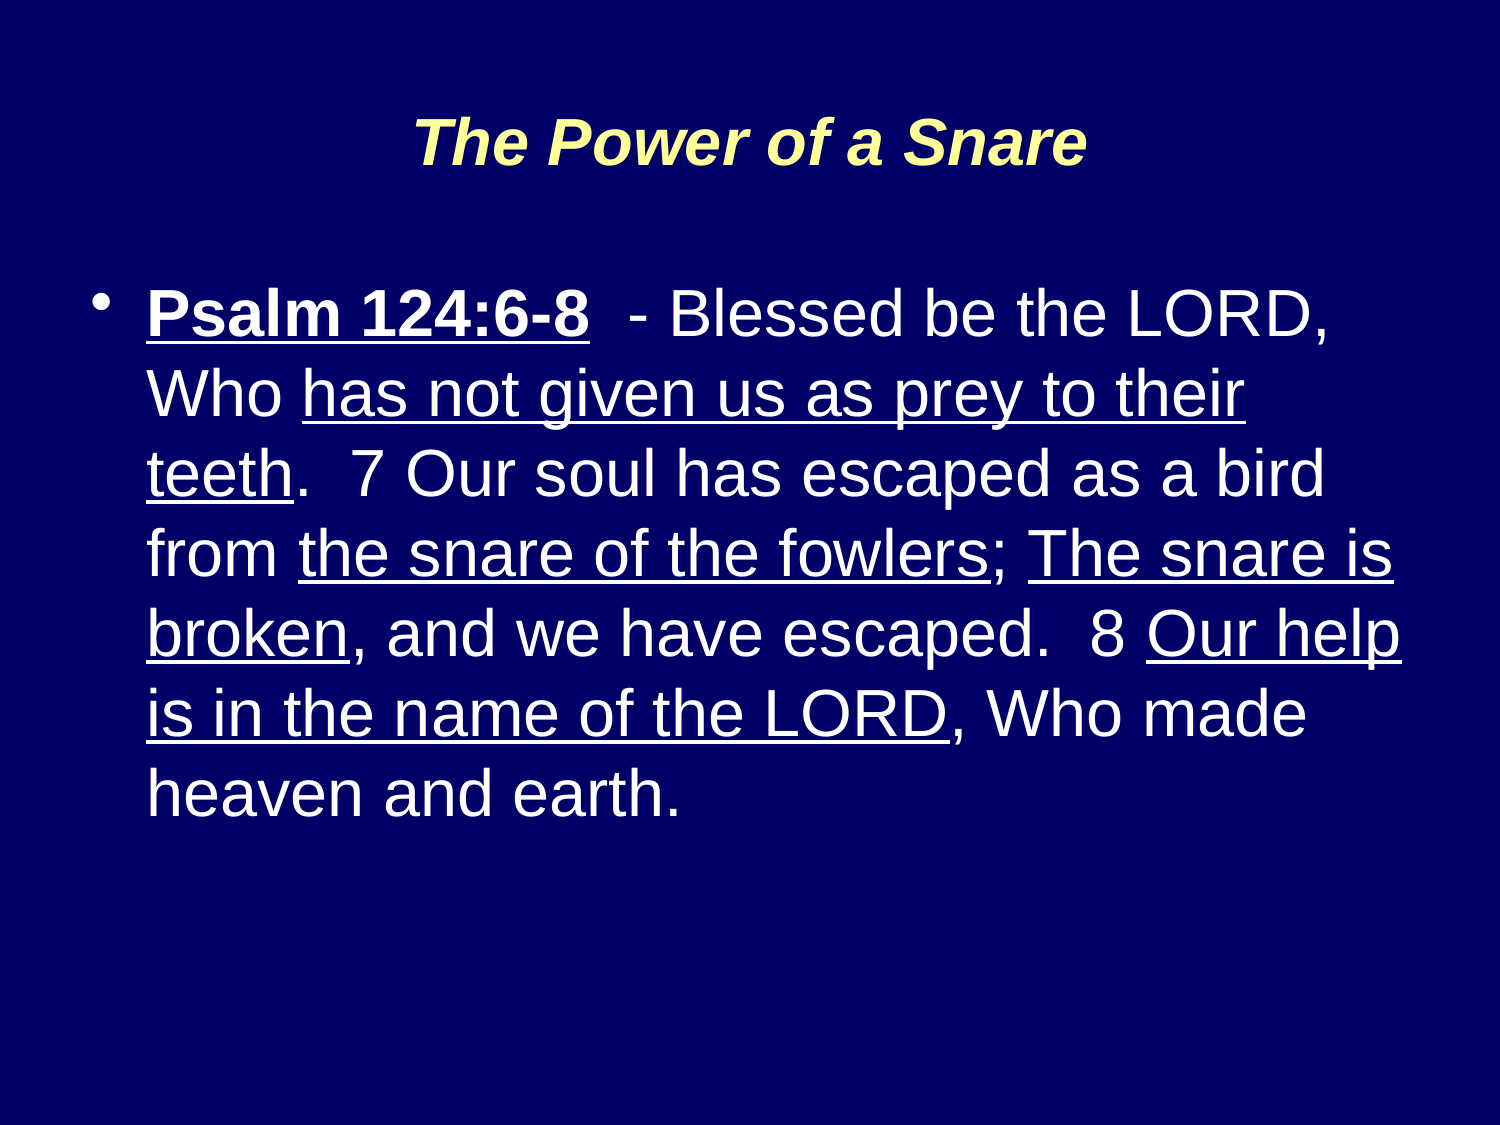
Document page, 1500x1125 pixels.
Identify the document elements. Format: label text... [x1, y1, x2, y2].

list Psalm 124:6-8 - Blessed be the LORD, Who has not given us as prey to their teeth. 7 Our soul has escaped as a bird from the snare of the fowlers; The snare is broken, and we have escaped. 8 Our help is in the name of the LORD, Who made heaven and earth. [75, 262, 1425, 1005]
title The Power of a Snare [75, 45, 1425, 233]
